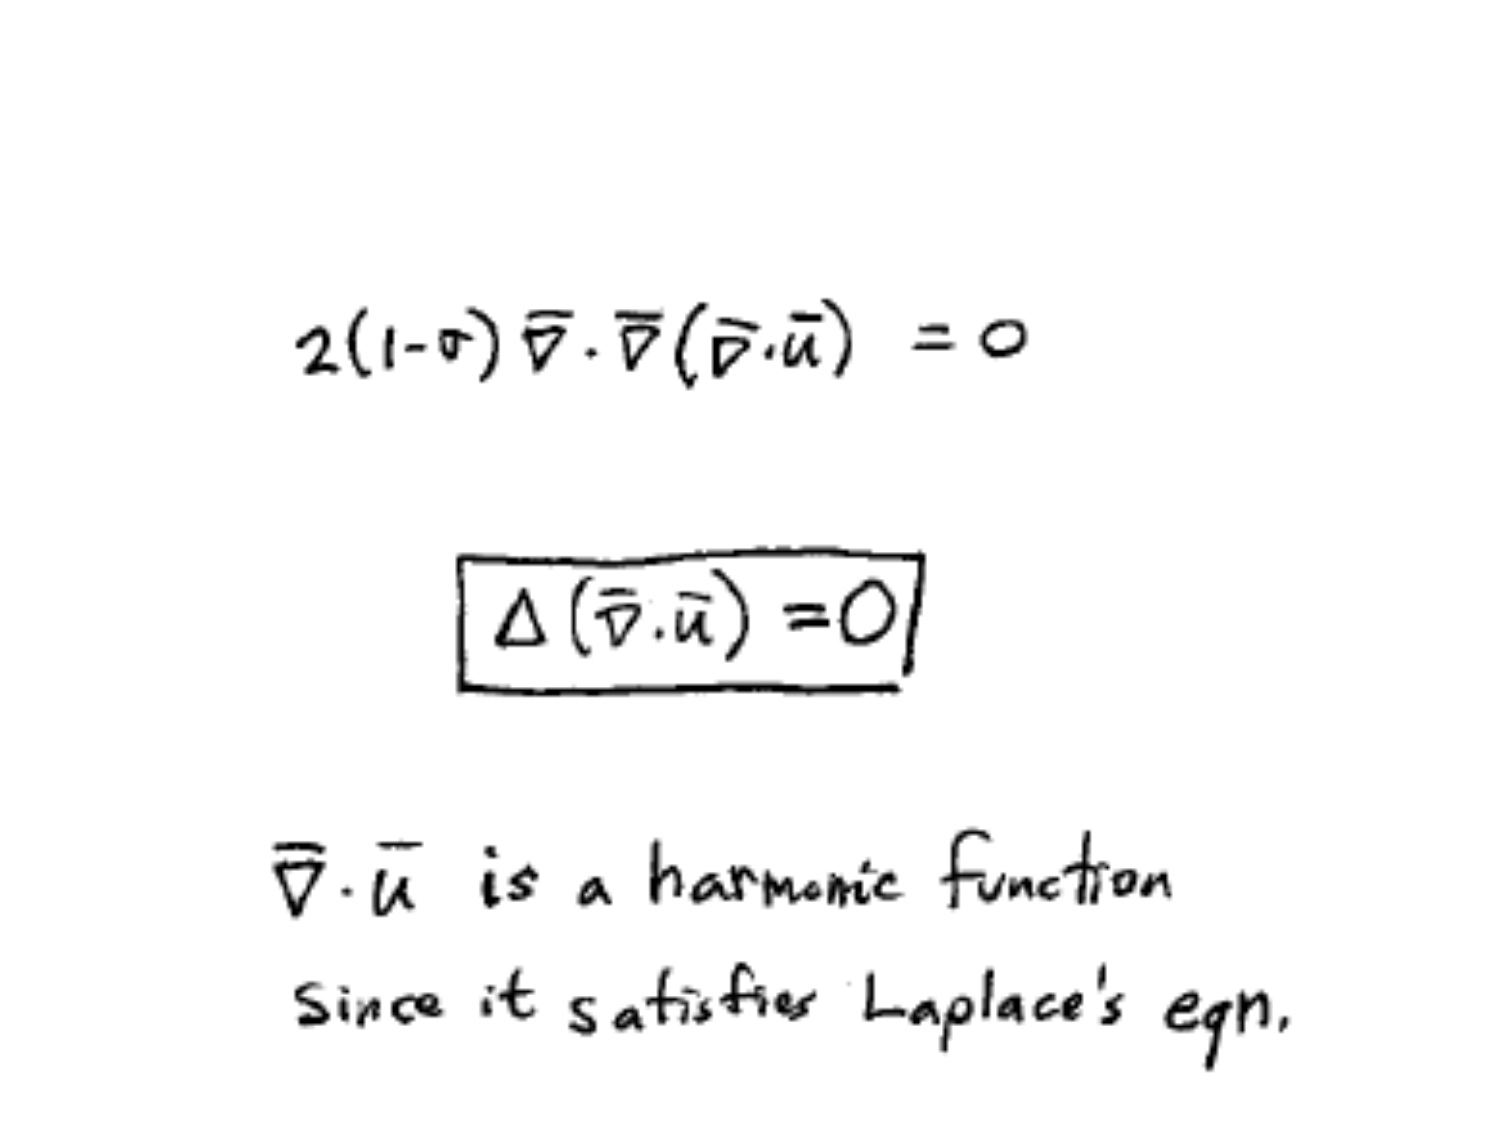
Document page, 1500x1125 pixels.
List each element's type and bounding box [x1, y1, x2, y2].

picture [874, 287, 1063, 401]
list [259, 274, 880, 426]
picture [199, 774, 1327, 1088]
picture [430, 523, 951, 713]
